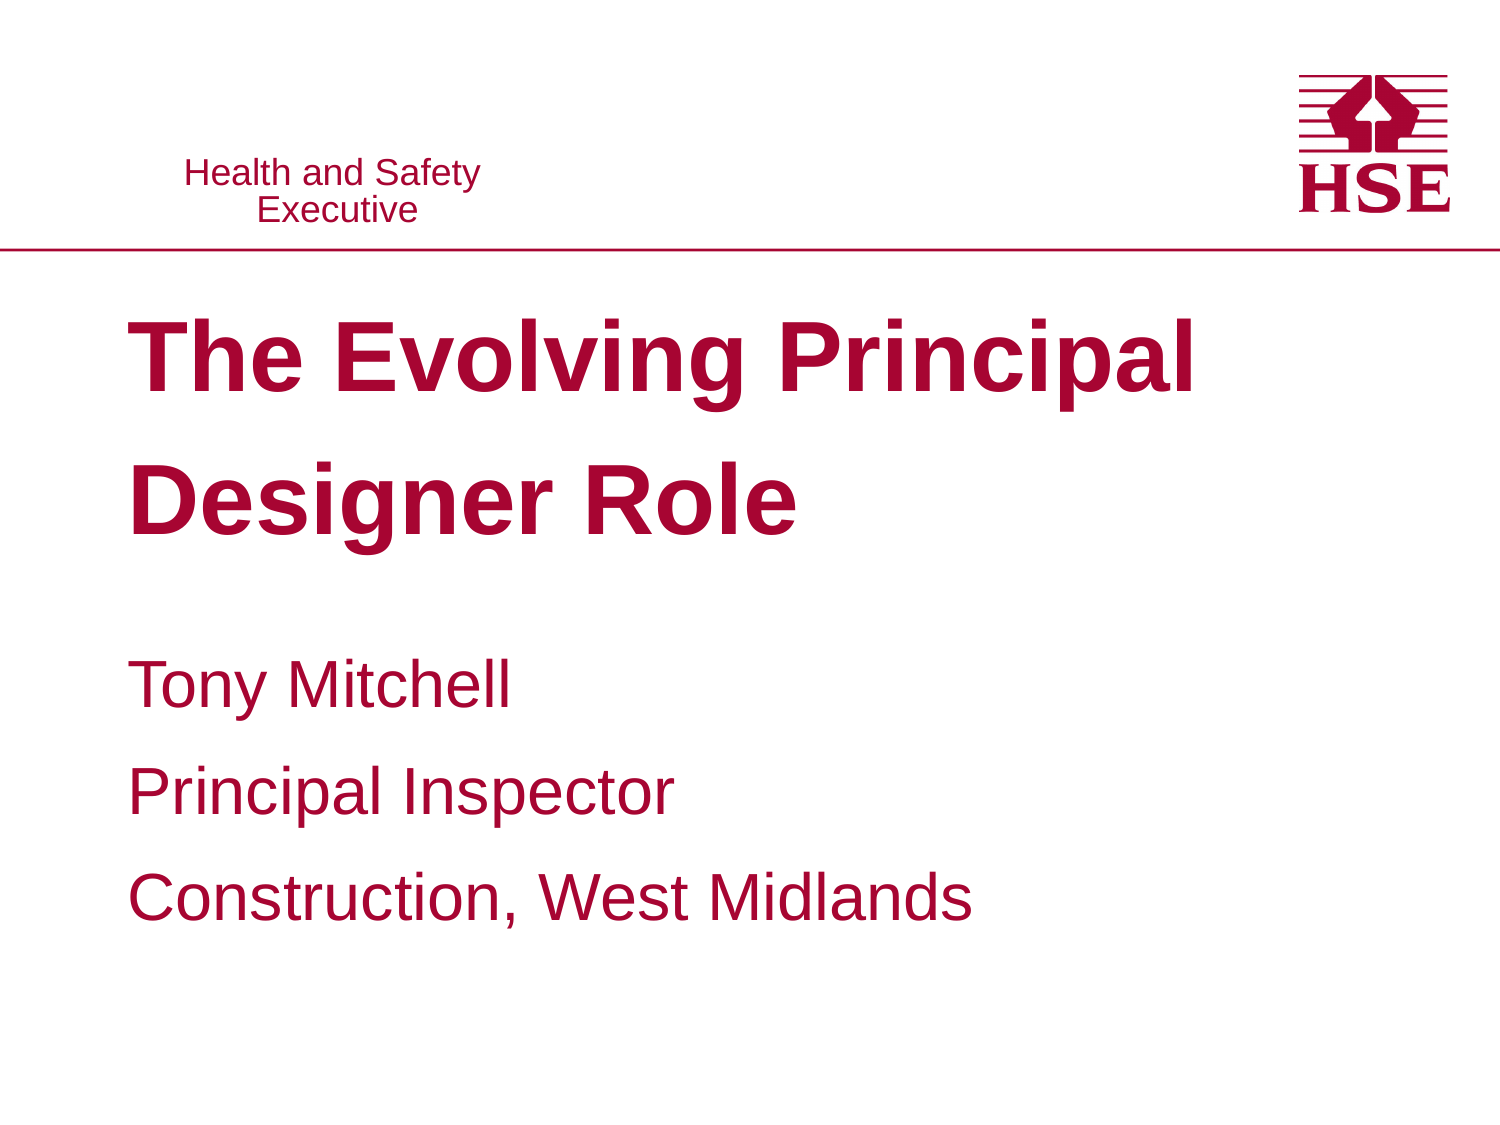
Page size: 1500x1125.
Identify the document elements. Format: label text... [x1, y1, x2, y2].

picture [1299, 75, 1450, 213]
subtitle Tony Mitchell Principal Inspector Construction, West Midlands [112, 633, 1353, 1012]
title The Evolving Principal Designer Role [112, 259, 1288, 588]
